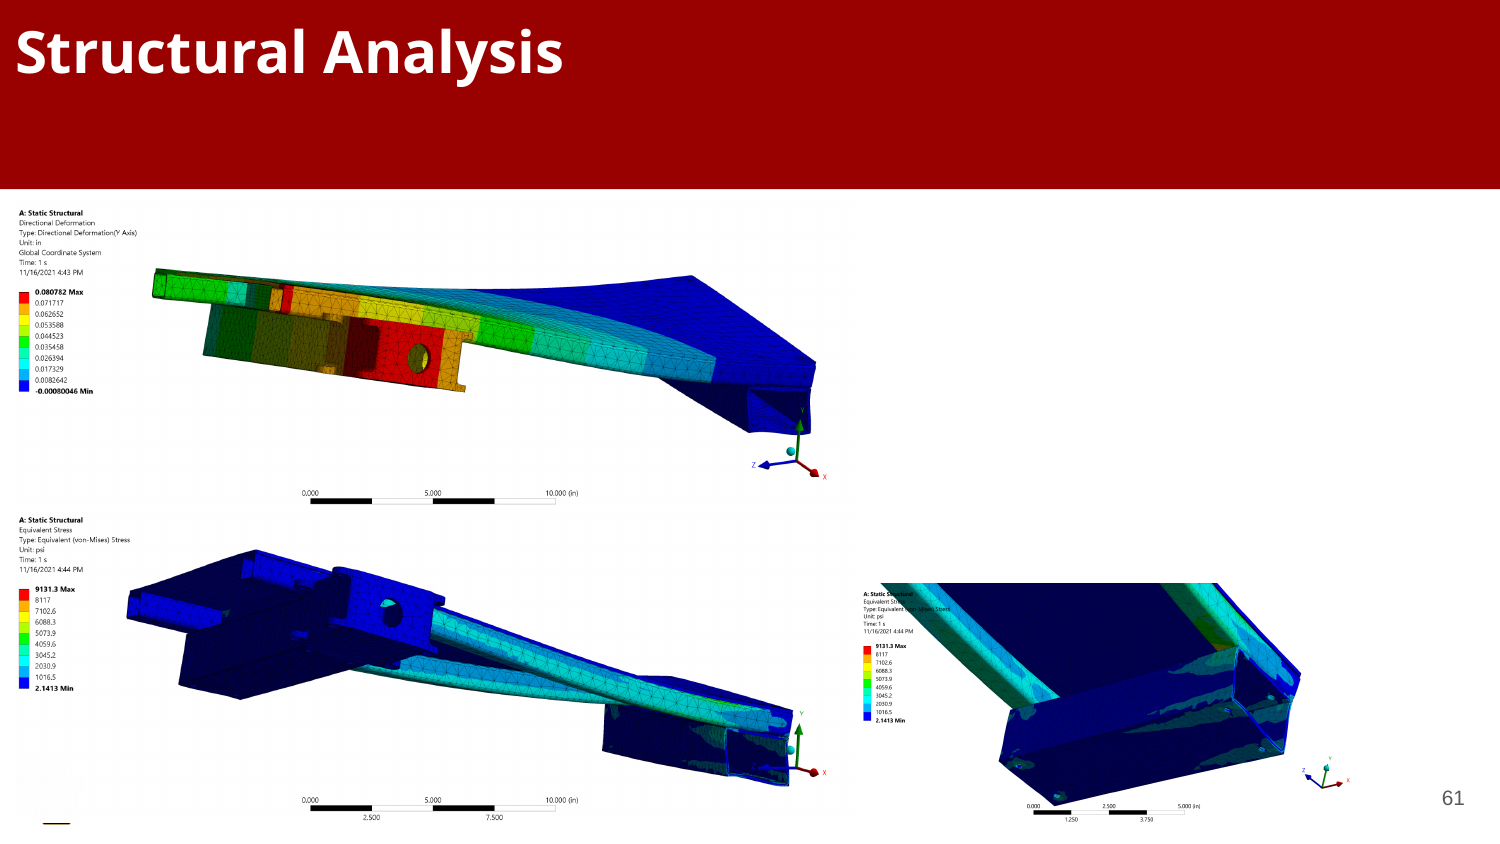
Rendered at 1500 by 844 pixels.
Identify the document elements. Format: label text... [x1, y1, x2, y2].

slide_number ‹#› [1389, 764, 1480, 830]
picture [9, 198, 1363, 825]
title Structural Analysis [0, 0, 1500, 190]
